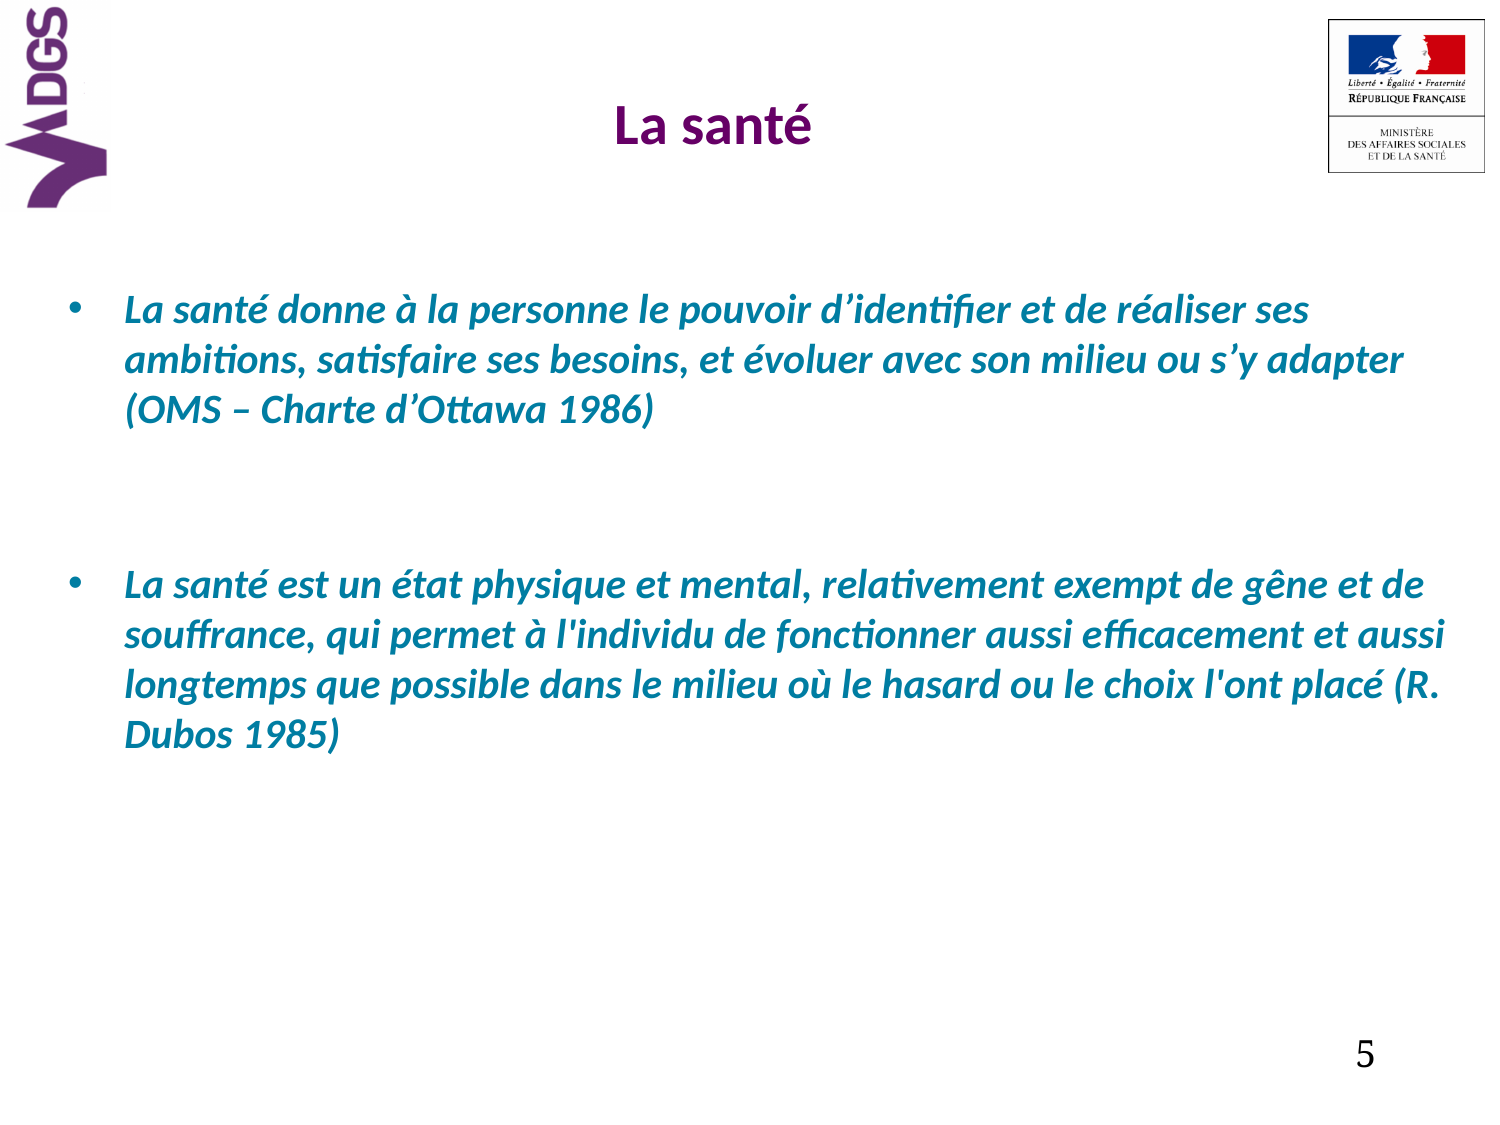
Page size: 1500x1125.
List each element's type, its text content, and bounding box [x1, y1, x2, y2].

list La santé donne à la personne le pouvoir d’identifier et de réaliser ses ambitions, satisfaire ses besoins, et évoluer avec son milieu ou s’y adapter (OMS – Charte d’Ottawa 1986) La santé est un état physique et mental, relativement exempt de gêne et de souffrance, qui permet à l'individu de fonctionner aussi efficacement et aussi longtemps que possible dans le milieu où le hasard ou le choix l'ont placé (R. Dubos 1985) [53, 274, 1471, 1071]
picture [1, 1, 111, 211]
title La santé [135, 42, 1306, 149]
picture [1328, 19, 1485, 173]
